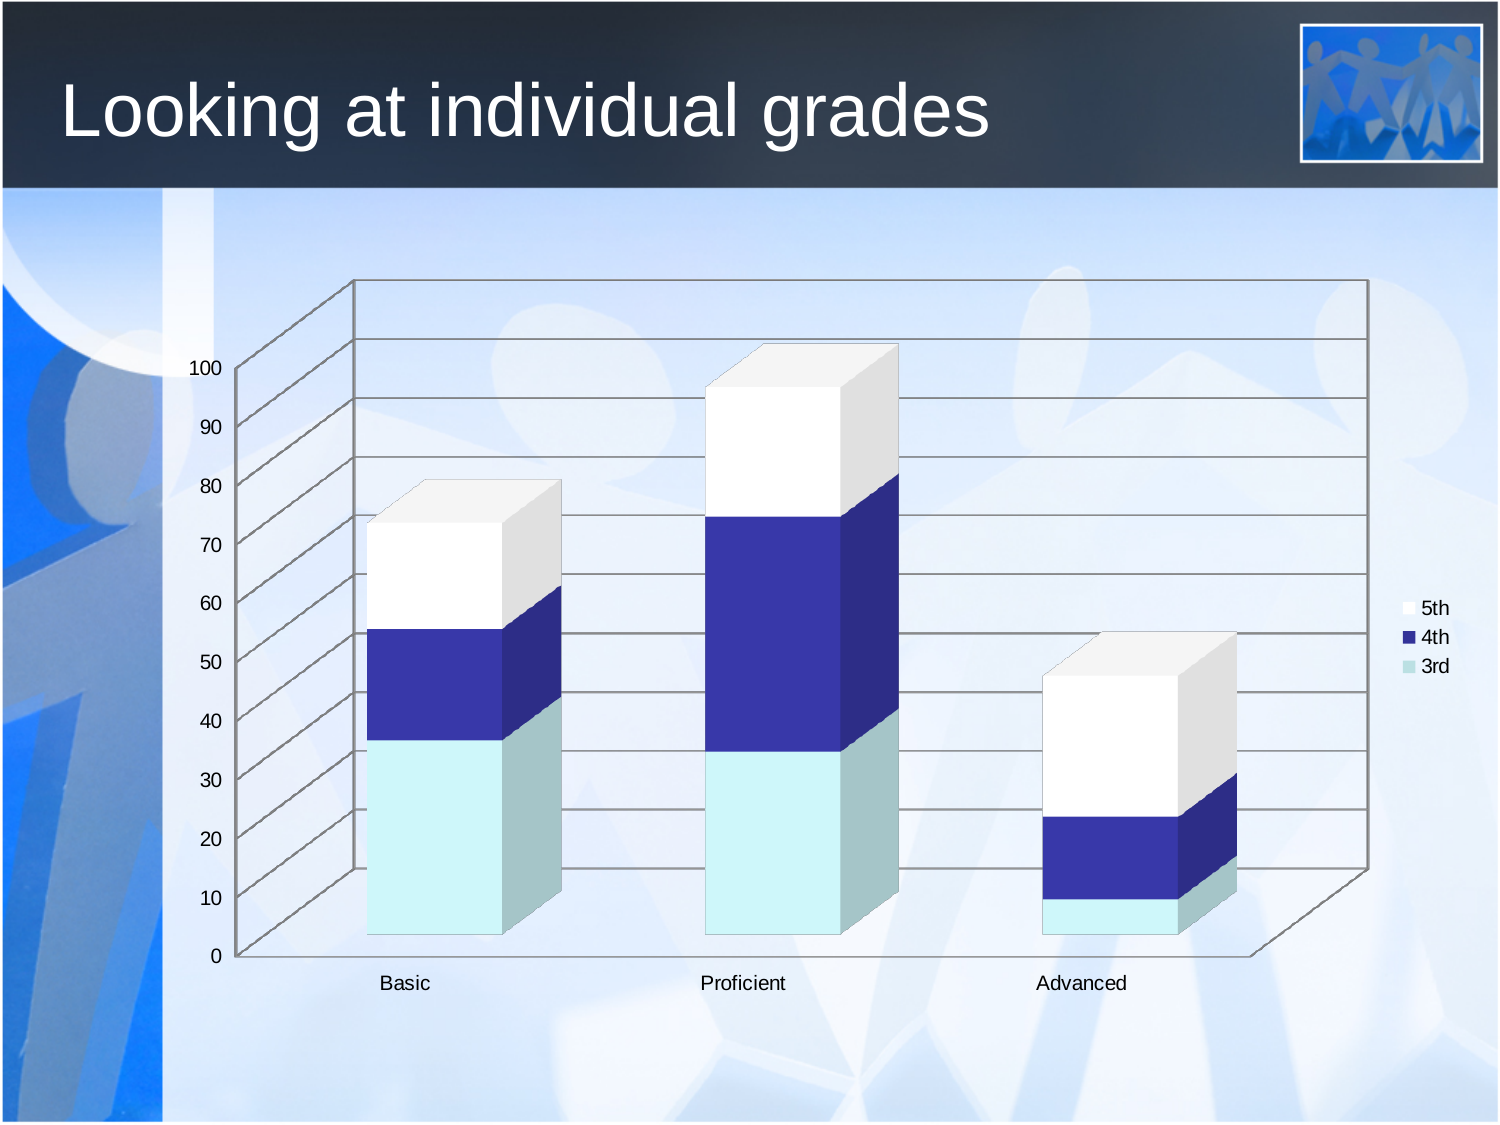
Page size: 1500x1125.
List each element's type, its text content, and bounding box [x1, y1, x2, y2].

title Looking at individual grades [24, 37, 1476, 176]
chart [162, 262, 1476, 1013]
picture [0, 0, 1500, 1125]
